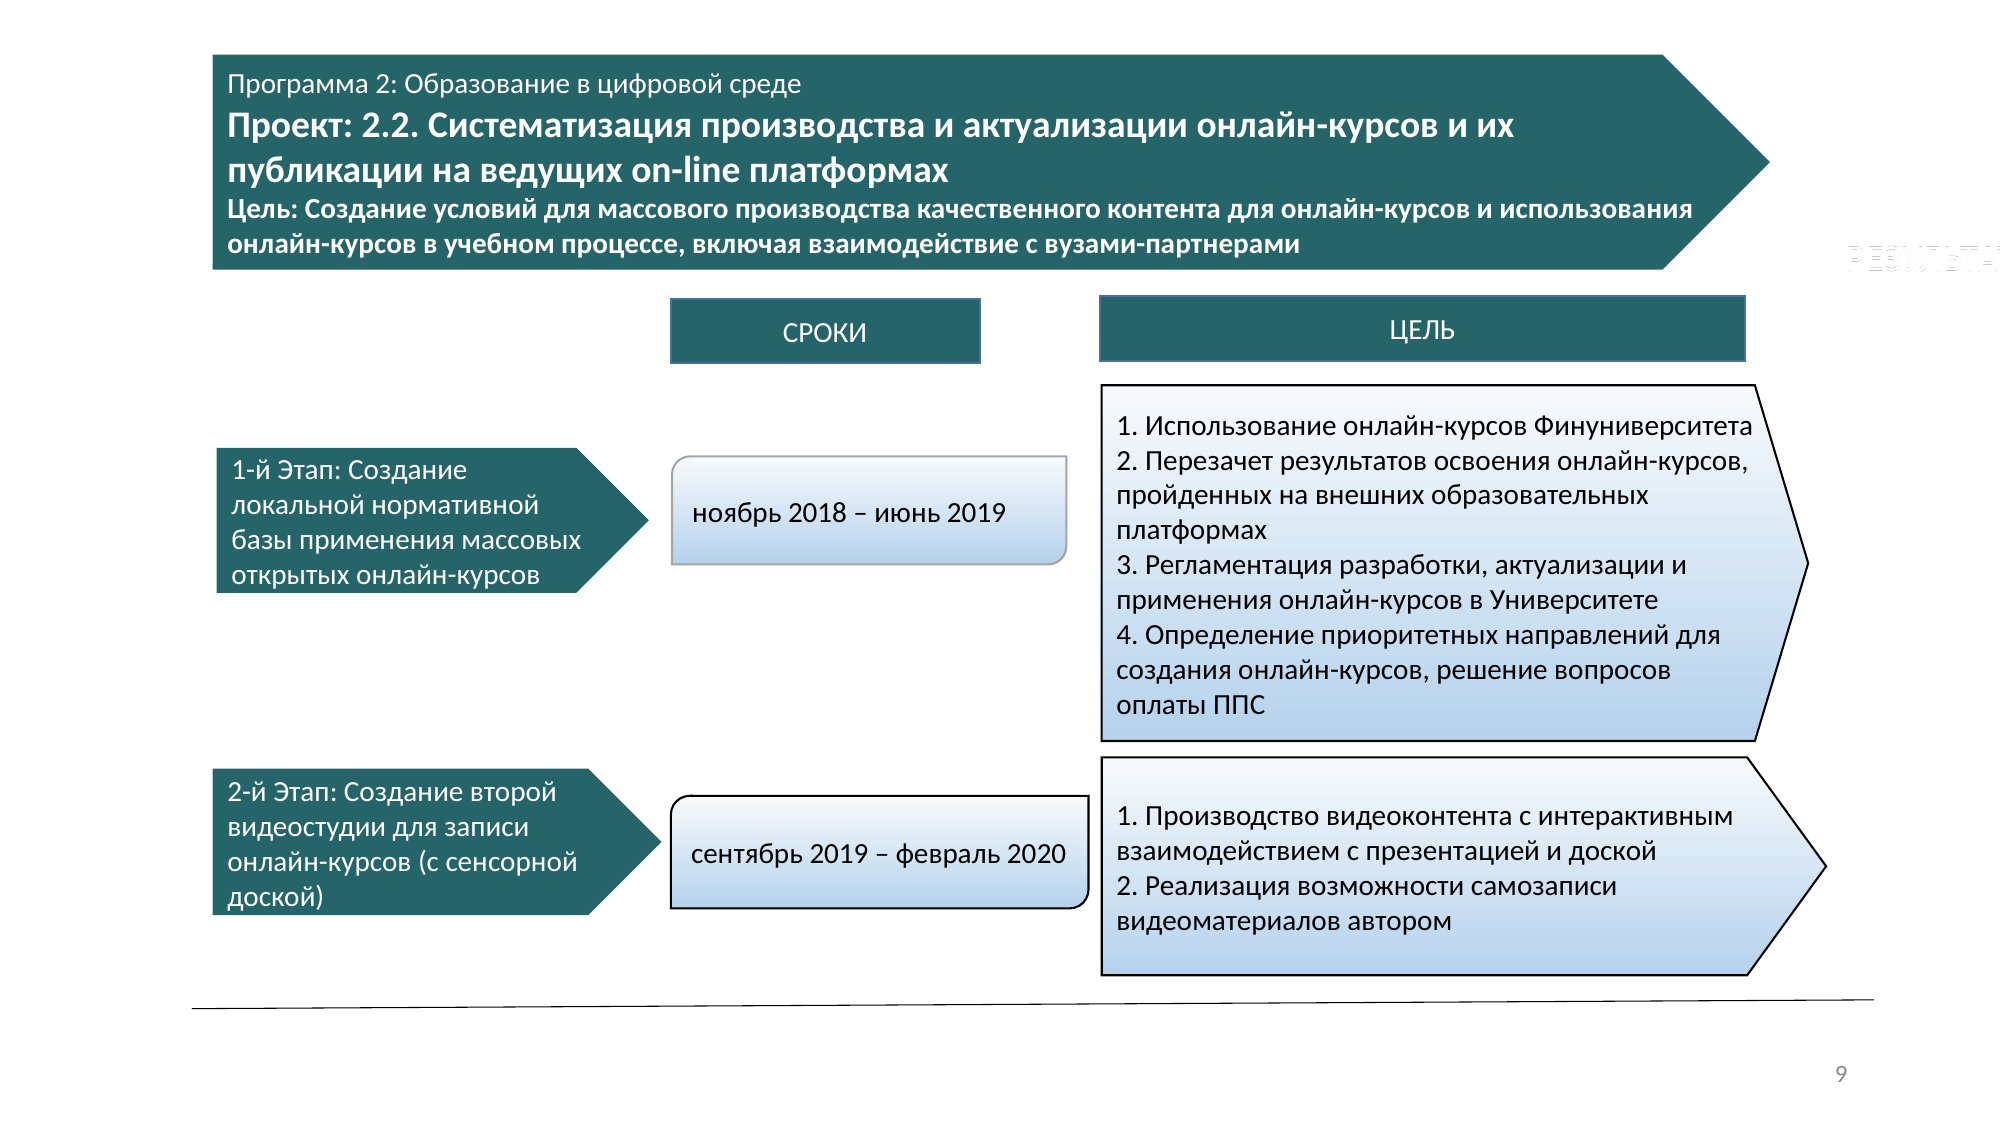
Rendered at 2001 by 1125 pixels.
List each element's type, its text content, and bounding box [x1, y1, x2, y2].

text_box 1-й Этап: Создание локальной нормативной базы применения массовых открытых онлайн-курсов [215, 446, 651, 594]
text_box ноябрь 2018 – июнь 2019 [670, 455, 1068, 566]
text_box Программа 2: Образование в цифровой среде Проект: 2.2. Систематизация производства и актуализации онлайн-курсов и их публикации на ведущих on-line платформах Цель: Создание условий для массового производства качественного контента для онлайн-курсов и использования онлайн-курсов в учебном процессе, включая взаимодействие с вузами-партнерами [211, 53, 1772, 271]
text_box 2-й Этап: Создание второй видеостудии для записи онлайн-курсов (с сенсорной доской) [211, 767, 663, 917]
text_box 1. Производство видеоконтента с интерактивным взаимодействием с презентацией и доской 2. Реализация возможности самозаписи видеоматериалов автором [1100, 756, 1828, 977]
text_box сентябрь 2019 – февраль 2020 [669, 794, 1090, 910]
slide_number 9 [1412, 1042, 1863, 1103]
text_box 1. Использование онлайн-курсов Финуниверситета 2. Перезачет результатов освоения онлайн-курсов, пройденных на внешних образовательных платформах 3. Регламентация разработки, актуализации и применения онлайн-курсов в Университете 4. Определение приоритетных направлений для создания онлайн-курсов, решение вопросов оплаты ППС [1100, 384, 1810, 743]
text_box ЦЕЛЬ [1099, 295, 1746, 362]
text_box СРОКИ [670, 298, 981, 364]
picture [1769, 222, 2000, 304]
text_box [191, 999, 1875, 1009]
